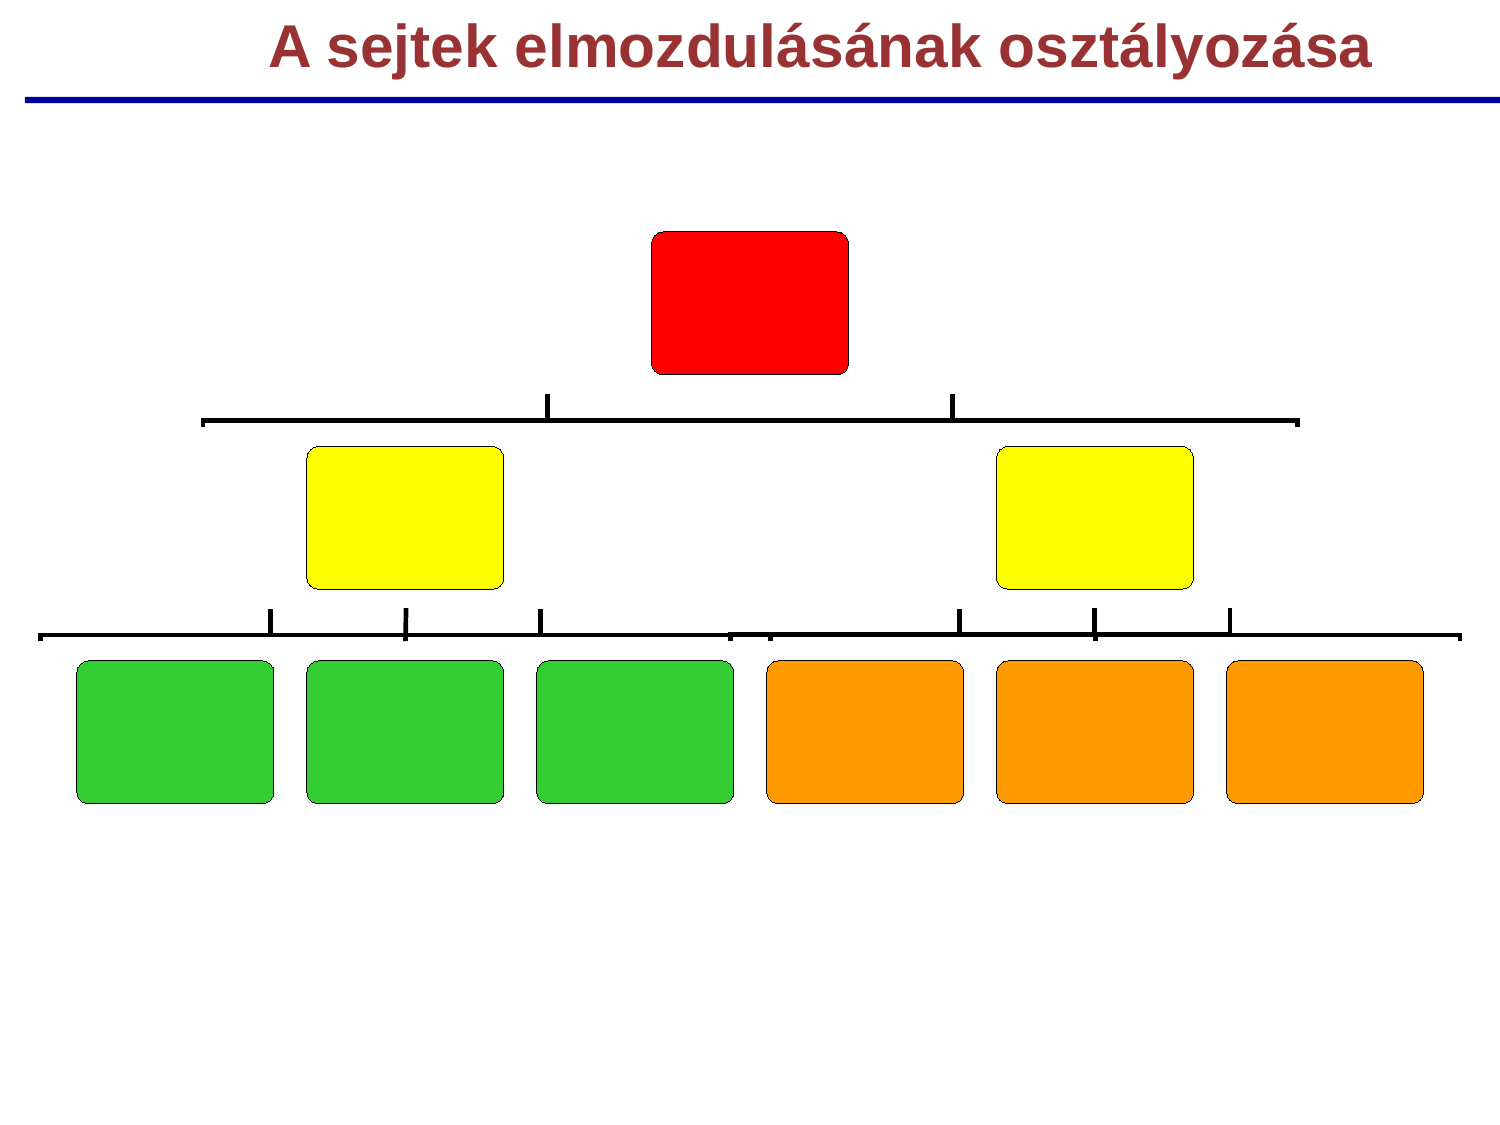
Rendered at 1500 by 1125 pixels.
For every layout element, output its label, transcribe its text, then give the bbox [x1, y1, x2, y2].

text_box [76, 637, 1424, 804]
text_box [76, 231, 1424, 633]
text_box A sejtek elmozdulásának osztályozása [253, 0, 1389, 88]
